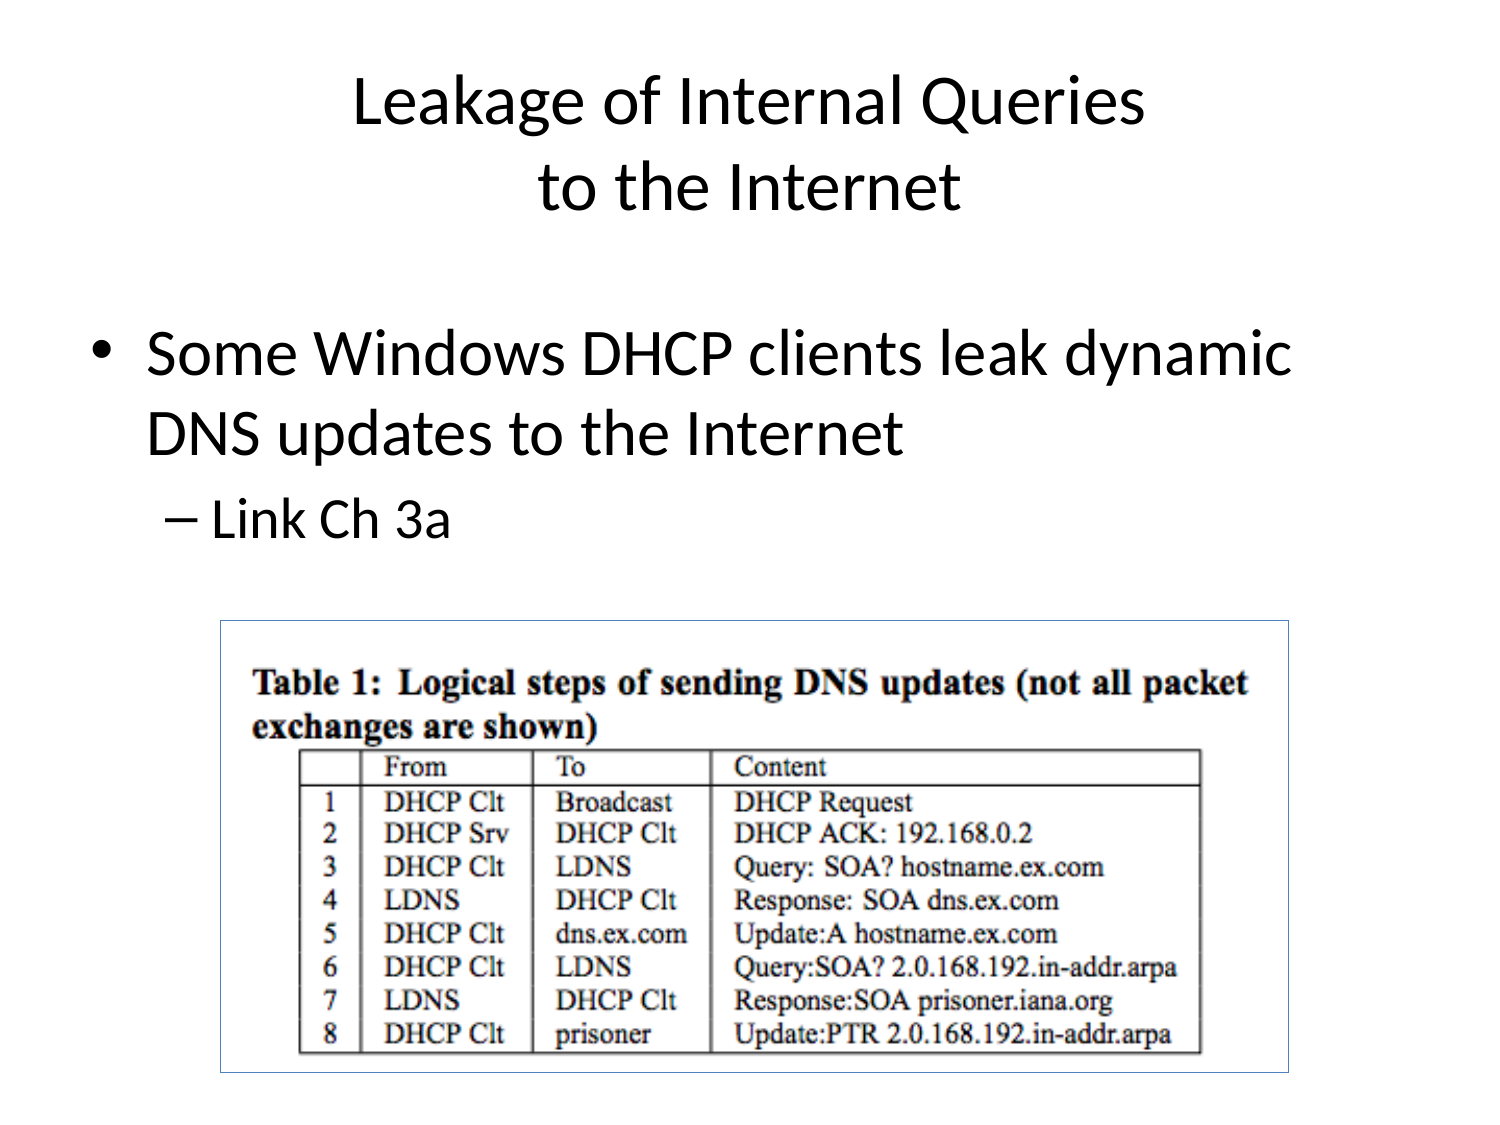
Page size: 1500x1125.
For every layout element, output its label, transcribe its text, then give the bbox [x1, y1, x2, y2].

list Some Windows DHCP clients leak dynamic DNS updates to the Internet Link Ch 3a [75, 300, 1425, 1005]
title Leakage of Internal Queries to the Internet [75, 45, 1425, 233]
picture [219, 620, 1289, 1074]
